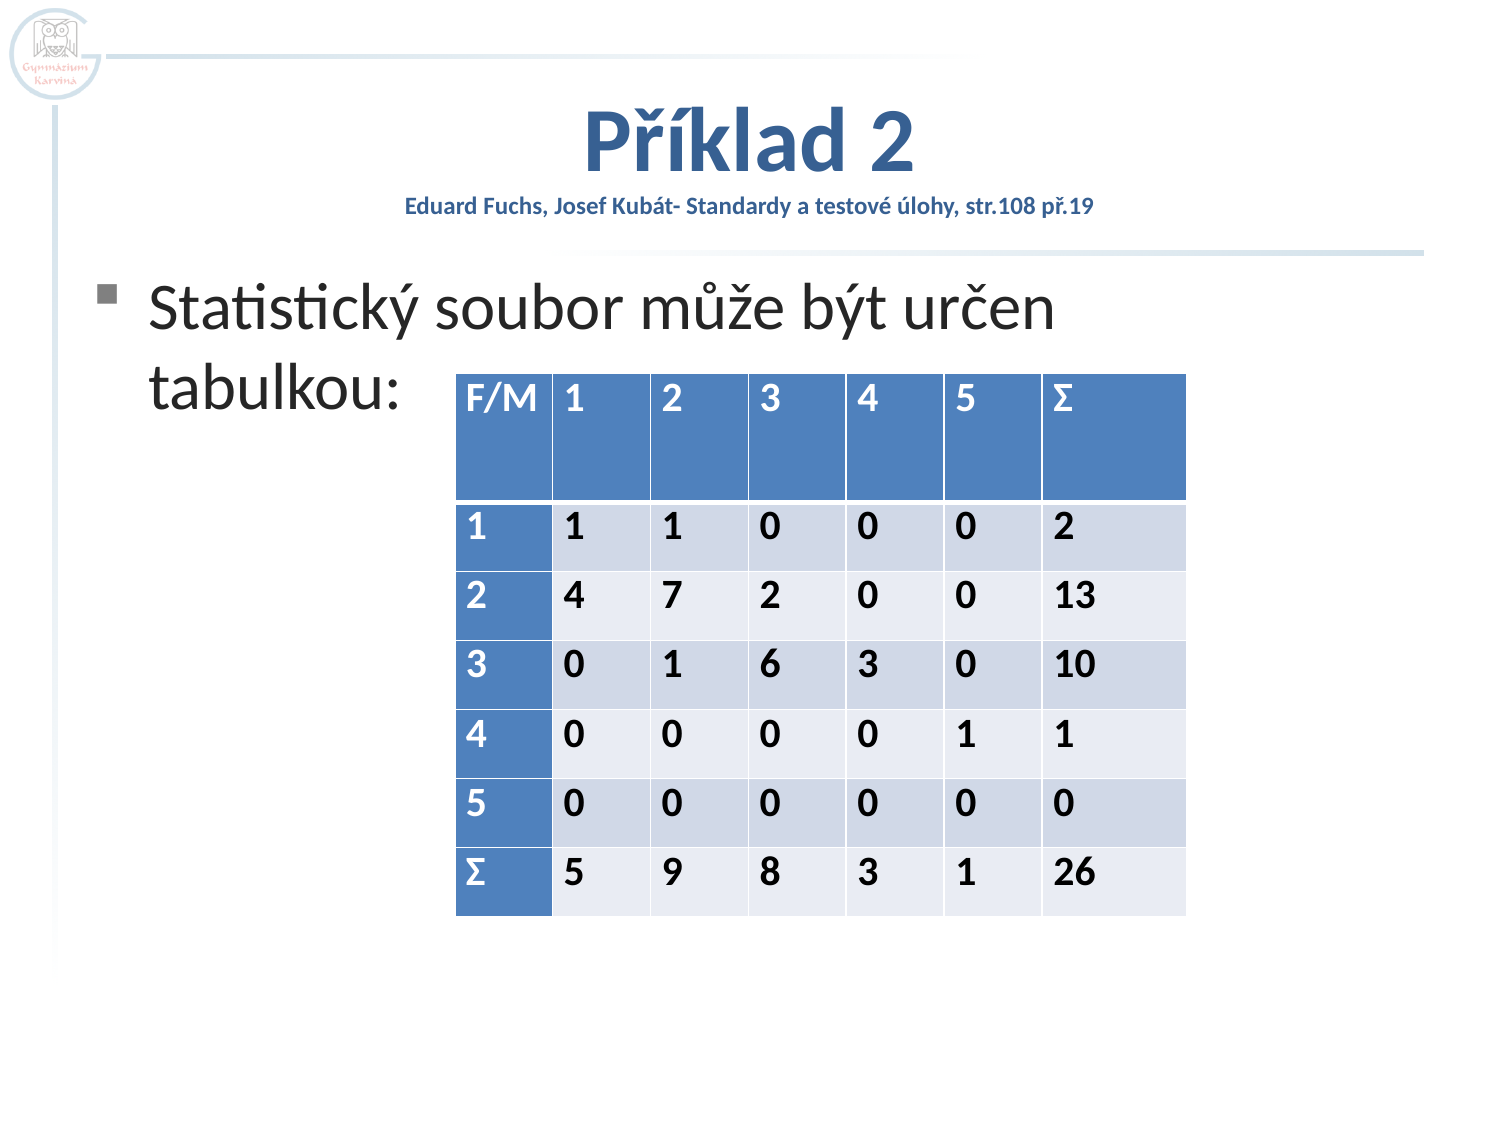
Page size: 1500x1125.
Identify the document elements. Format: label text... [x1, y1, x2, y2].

table_header F/M [456, 374, 552, 500]
table_cell 0 [1043, 779, 1186, 847]
table_header 2 [651, 374, 748, 500]
table_cell 13 [1043, 572, 1186, 640]
table_cell 0 [847, 572, 943, 640]
table_header 3 [749, 374, 845, 500]
table_cell 6 [749, 641, 845, 709]
table_cell 1 [945, 710, 1041, 778]
table_cell 1 [456, 505, 552, 571]
table_header Σ [1043, 374, 1186, 500]
table_cell 0 [945, 572, 1041, 640]
table_cell 10 [1043, 641, 1186, 709]
table_cell 0 [847, 505, 943, 571]
table_cell 3 [847, 848, 943, 916]
table_cell 0 [553, 641, 650, 709]
table_cell Σ [456, 848, 552, 916]
table_cell 1 [553, 505, 650, 571]
table_cell 1 [1043, 710, 1186, 778]
table_cell 4 [553, 572, 650, 640]
table_header 5 [945, 374, 1041, 500]
table_cell 0 [553, 710, 650, 778]
picture [52, 105, 58, 992]
table_cell 26 [1043, 848, 1186, 916]
table_cell 0 [945, 779, 1041, 847]
table_header 4 [847, 374, 943, 500]
picture [537, 250, 1424, 255]
table_cell 0 [847, 710, 943, 778]
table_cell 1 [651, 641, 748, 709]
list Statistický soubor může být určen tabulkou: [76, 255, 1427, 1040]
table_cell 0 [847, 779, 943, 847]
table_cell 0 [651, 779, 748, 847]
table_cell 1 [945, 848, 1041, 916]
table_cell 3 [847, 641, 943, 709]
table_cell 3 [456, 641, 552, 709]
table_cell 5 [456, 779, 552, 847]
table_cell 0 [749, 710, 845, 778]
table_cell 2 [749, 572, 845, 640]
table_cell 5 [553, 848, 650, 916]
table_cell 0 [651, 710, 748, 778]
table_cell 2 [456, 572, 552, 640]
table_cell 0 [945, 641, 1041, 709]
table_cell 0 [553, 779, 650, 847]
table_cell 0 [749, 779, 845, 847]
picture [8, 5, 104, 101]
table_cell 1 [651, 505, 748, 571]
table_cell 8 [749, 848, 845, 916]
title Příklad 2 Eduard Fuchs, Josef Kubát- Standardy a testové úlohy, str.108 př.19 [75, 55, 1425, 244]
table_cell 9 [651, 848, 748, 916]
table_cell 0 [749, 505, 845, 571]
table_cell 2 [1043, 505, 1186, 571]
table_cell 4 [456, 710, 552, 778]
table_cell 0 [945, 505, 1041, 571]
table_header 1 [553, 374, 650, 500]
table_cell 7 [651, 572, 748, 640]
